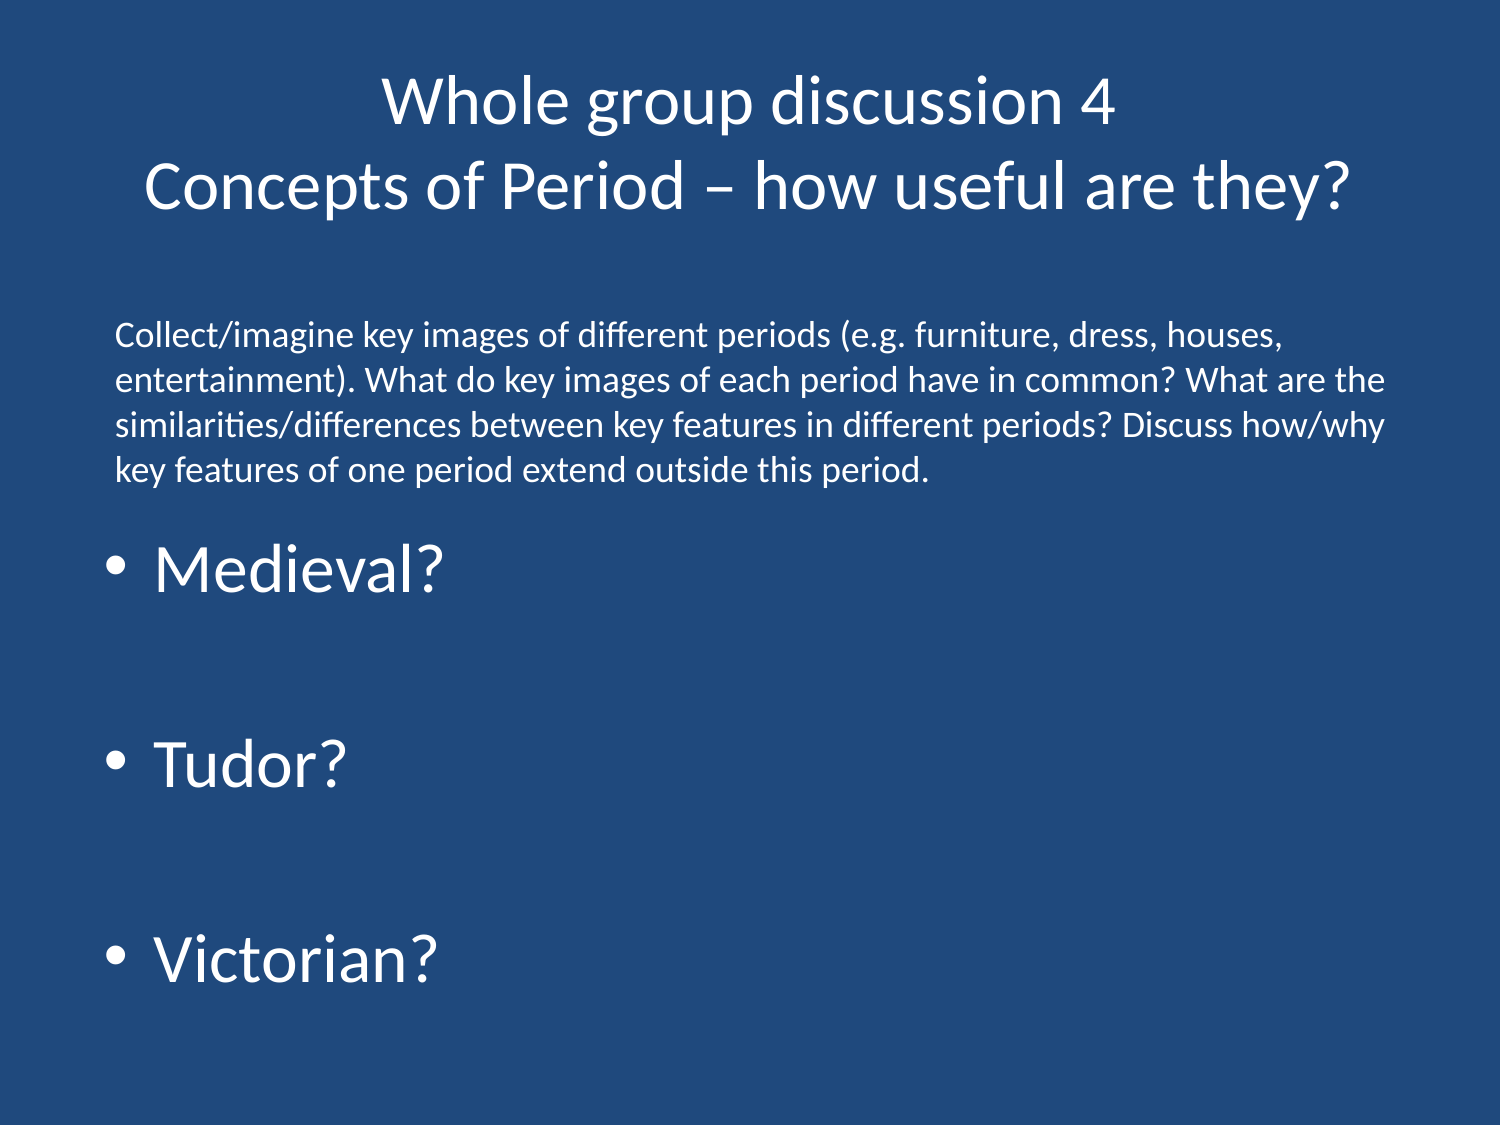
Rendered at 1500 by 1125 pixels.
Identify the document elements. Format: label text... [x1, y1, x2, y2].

text_box Collect/imagine key images of different periods (e.g. furniture, dress, houses, entertainment). What do key images of each period have in common? What are the similarities/differences between key features in different periods? Discuss how/why key features of one period extend outside this period. [100, 302, 1424, 498]
title Whole group discussion 4 Concepts of Period – how useful are they? [75, 45, 1425, 233]
list Medieval? Tudor? Victorian? [88, 515, 1425, 1005]
